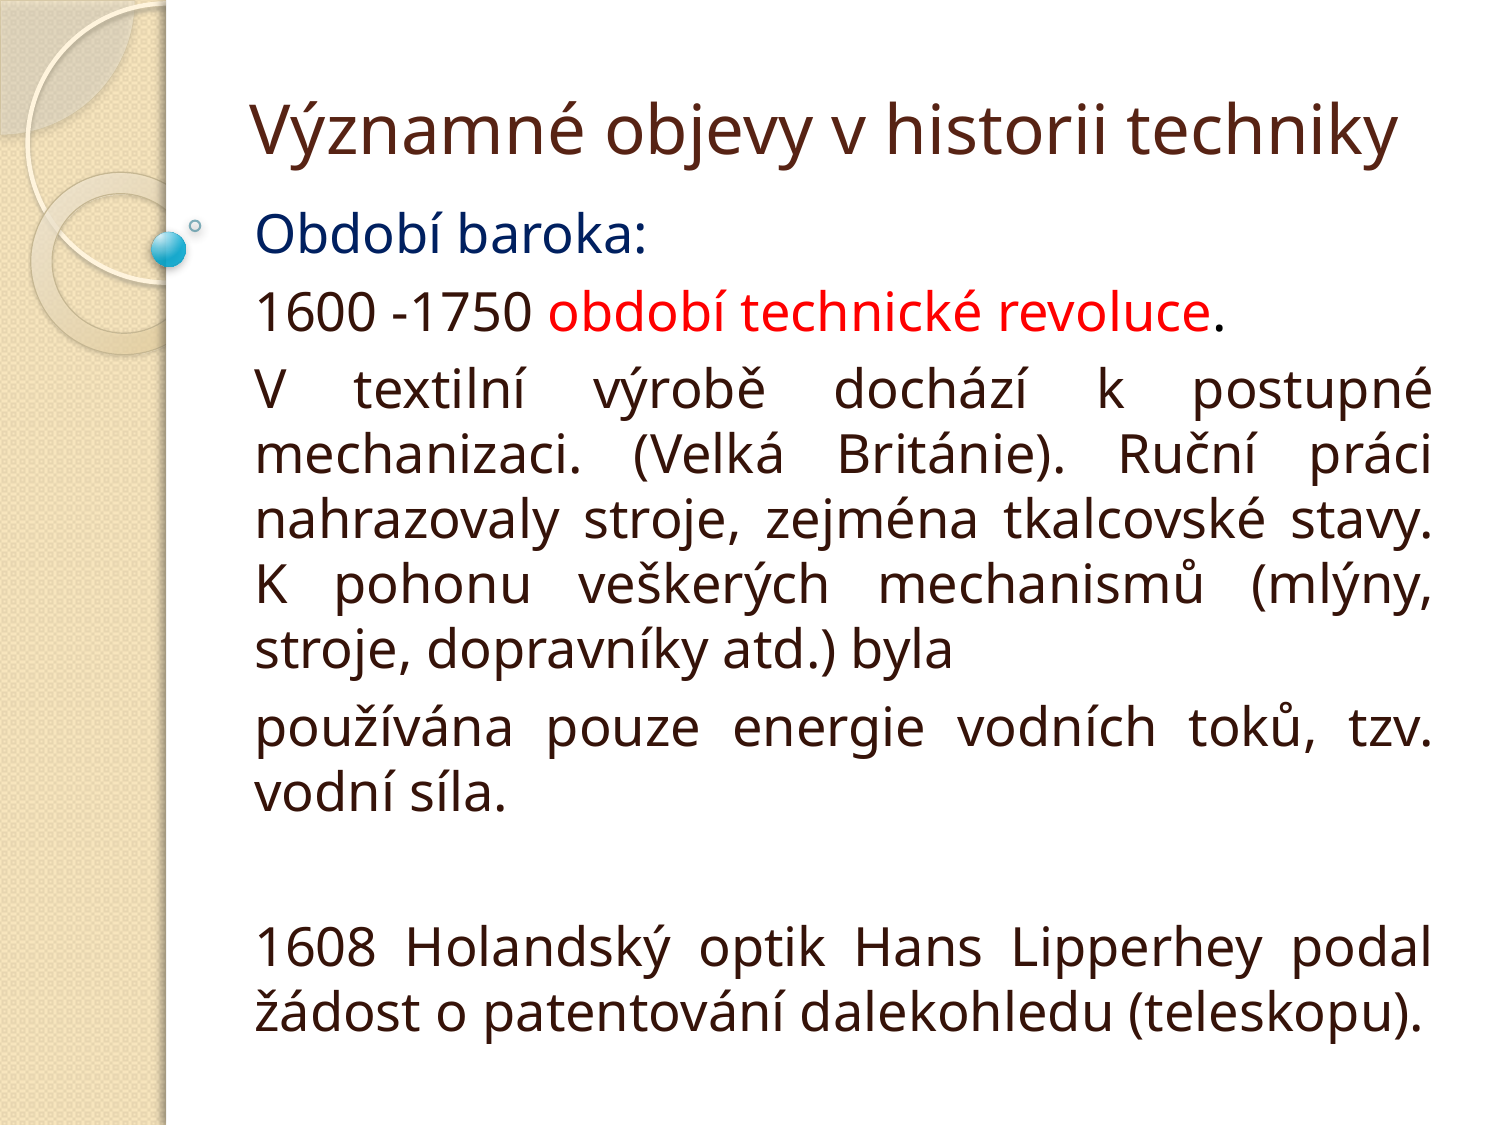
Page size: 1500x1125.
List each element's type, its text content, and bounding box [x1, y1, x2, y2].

title Významné objevy v historii techniky [234, 59, 1450, 176]
subtitle Období baroka: 1600 -1750 období technické revoluce. V textilní výrobě dochází k postupné mechanizaci. (Velká Británie). Ruční práci nahrazovaly stroje, zejména tkalcovské stavy. K pohonu veškerých mechanismů (mlýny, stroje, dopravníky atd.) byla používána pouze energie vodních toků, tzv. vodní síla. 1608 Holandský optik Hans Lipperhey podal žádost o patentování dalekohledu (teleskopu). [234, 199, 1450, 1055]
